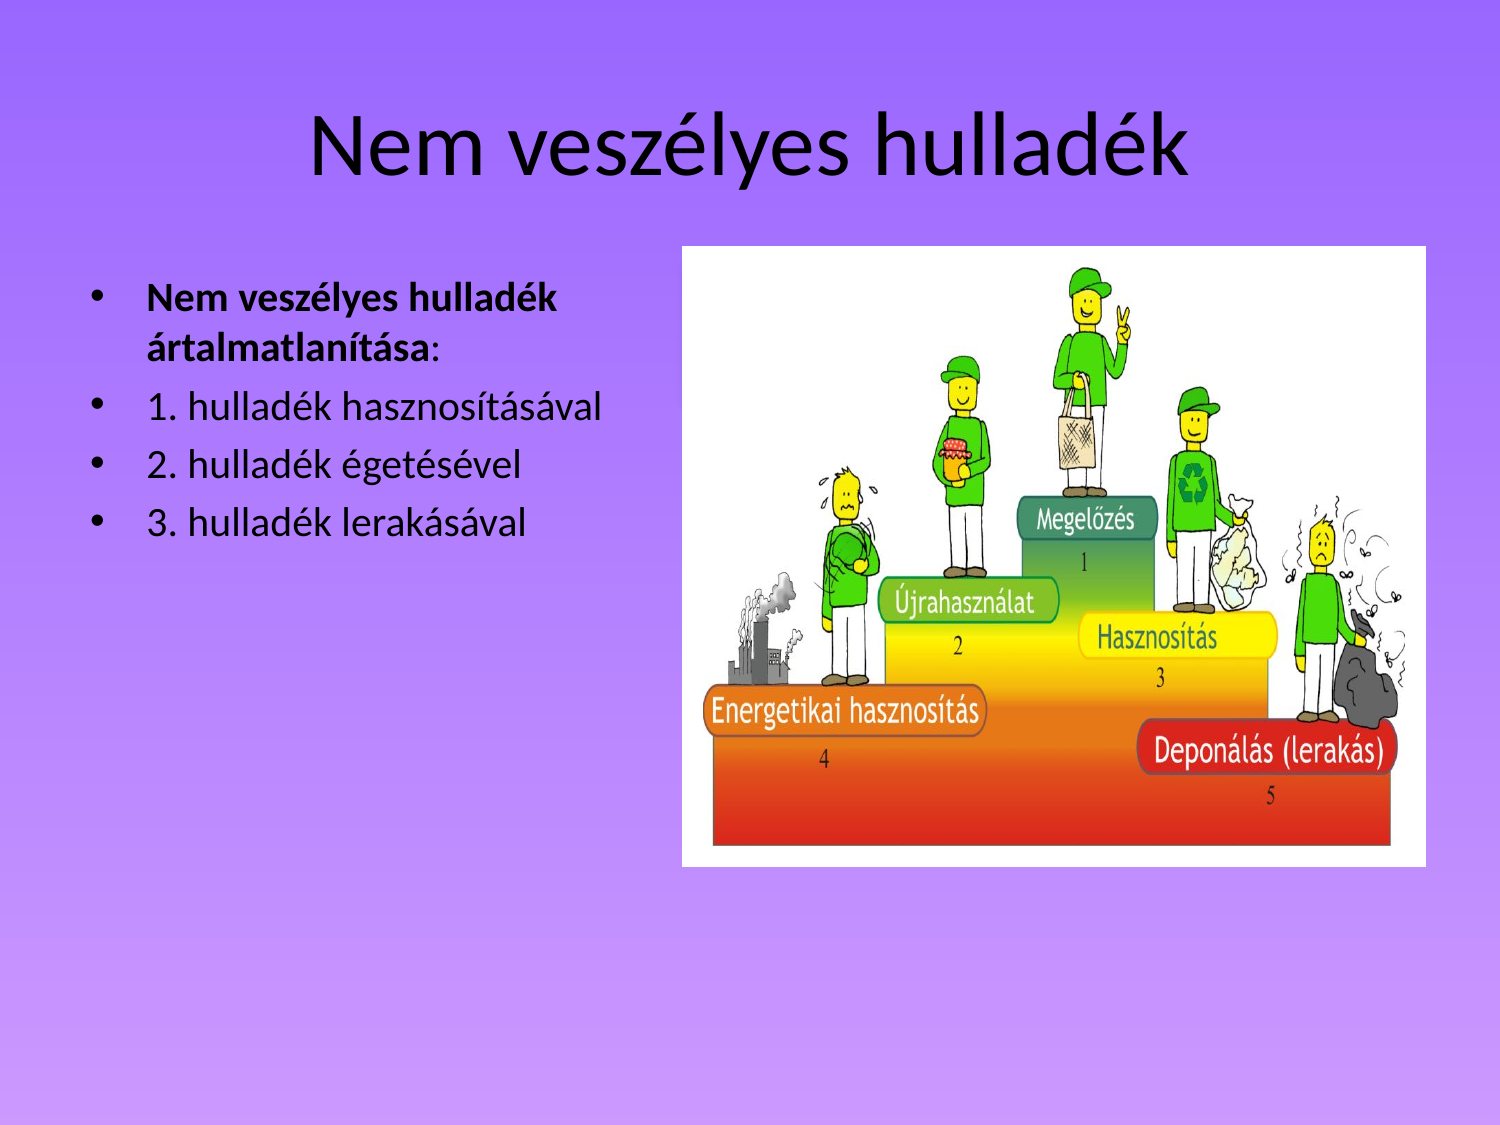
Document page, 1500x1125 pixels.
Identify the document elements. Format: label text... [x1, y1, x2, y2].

title Nem veszélyes hulladék [74, 44, 1426, 233]
list Nem veszélyes hulladék ártalmatlanítása: 1. hulladék hasznosításával 2. hulladék égetésével 3. hulladék lerakásával [74, 262, 738, 1006]
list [702, 266, 1406, 847]
